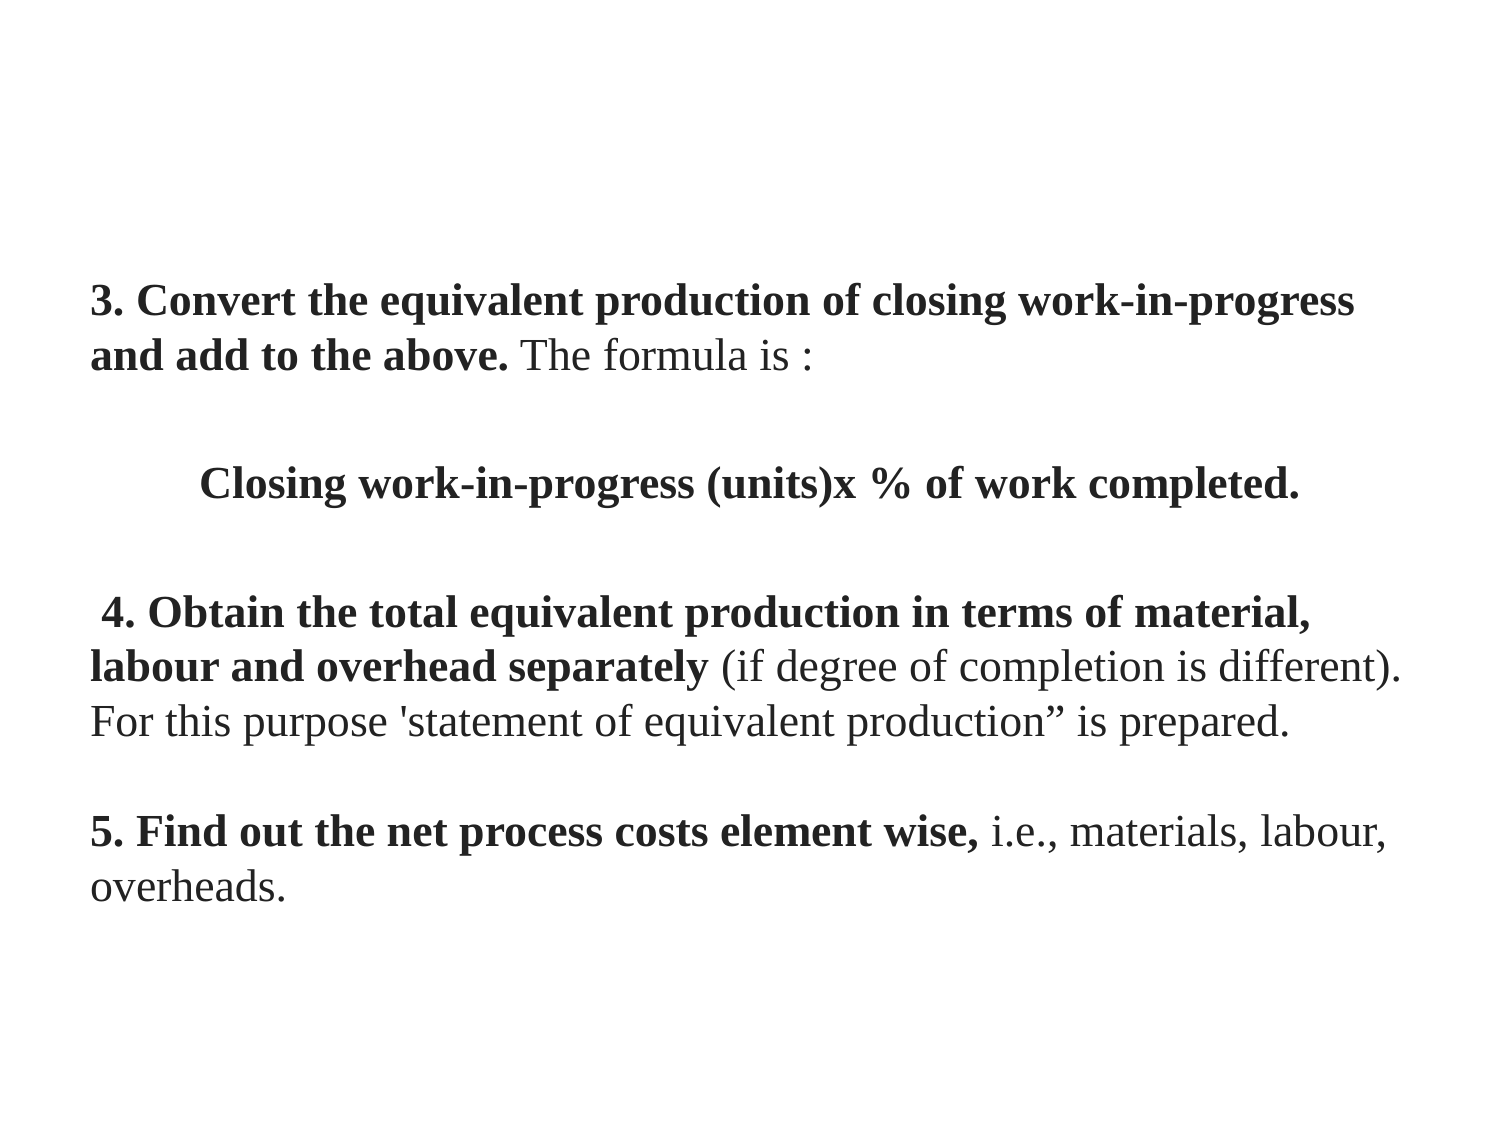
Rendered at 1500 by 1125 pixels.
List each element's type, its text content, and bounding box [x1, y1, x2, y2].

list 3. Convert the equivalent production of closing work-in-progress and add to the above. The formula is : Closing work-in-progress (units)x % of work completed. 4. Obtain the total equivalent production in terms of material, labour and overhead separately (if degree of completion is different). For this purpose 'statement of equivalent production” is prepared. 5. Find out the net process costs element wise, i.e., materials, labour, overheads. [75, 262, 1425, 1005]
